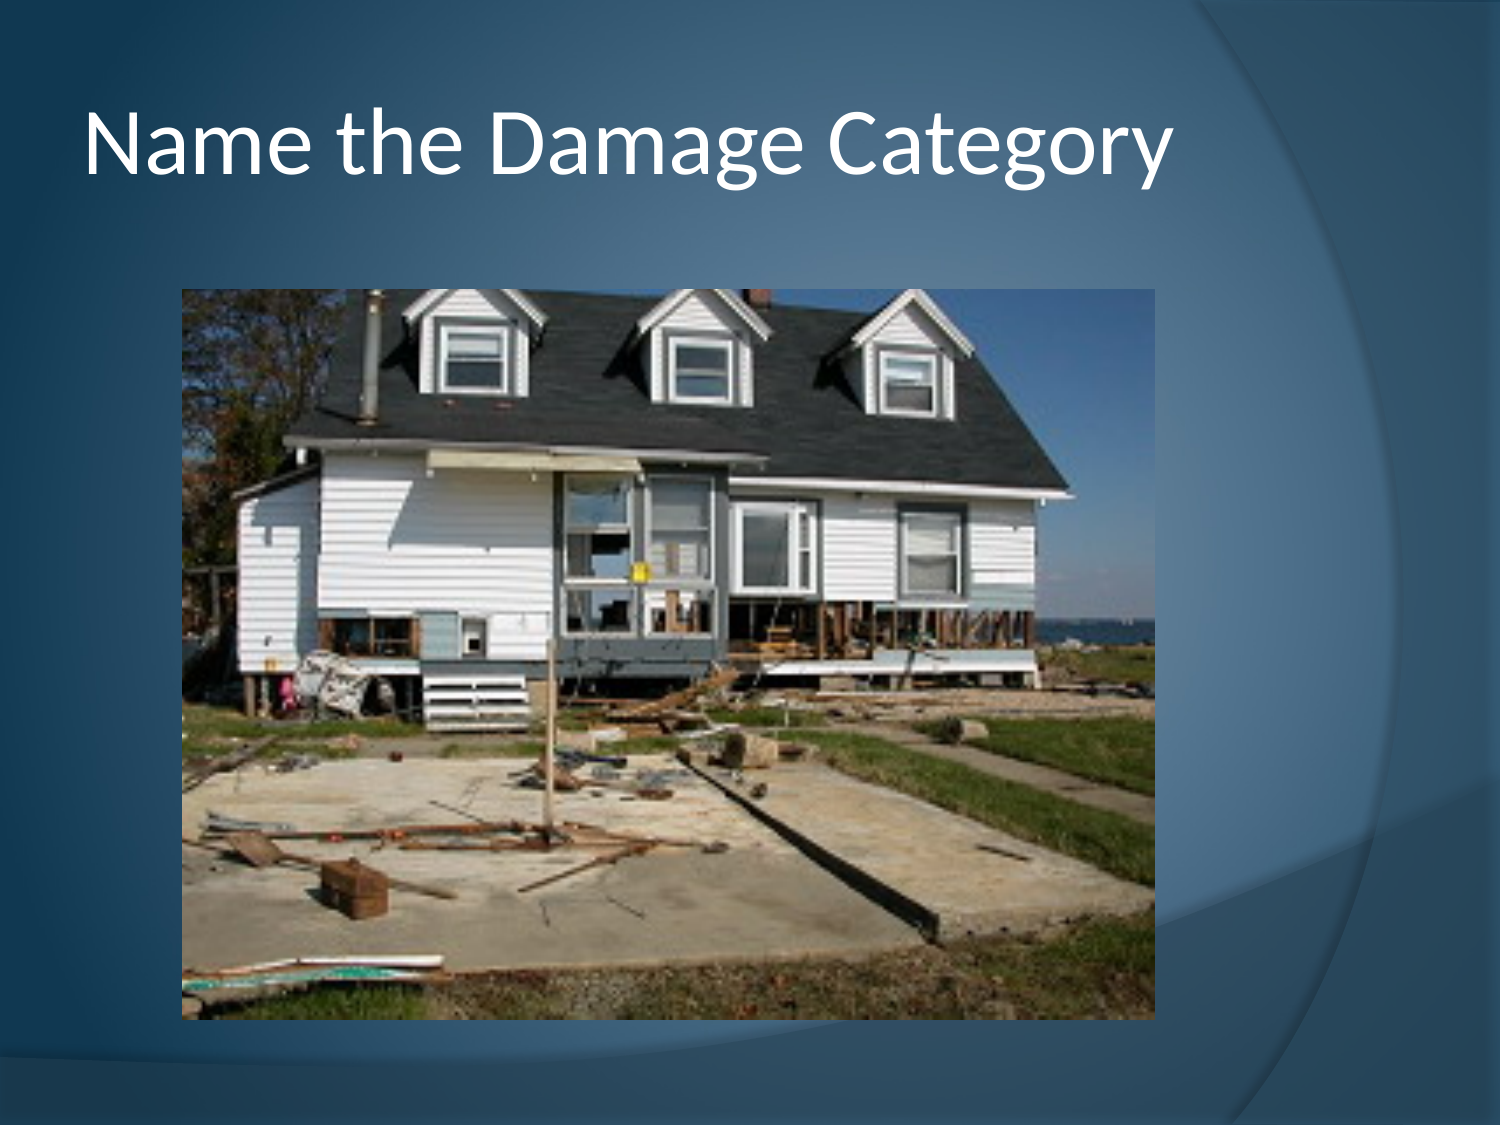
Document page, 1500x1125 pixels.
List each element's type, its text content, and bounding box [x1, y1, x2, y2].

picture [0, 0, 1403, 1066]
title Name the Damage Category [74, 42, 1301, 231]
